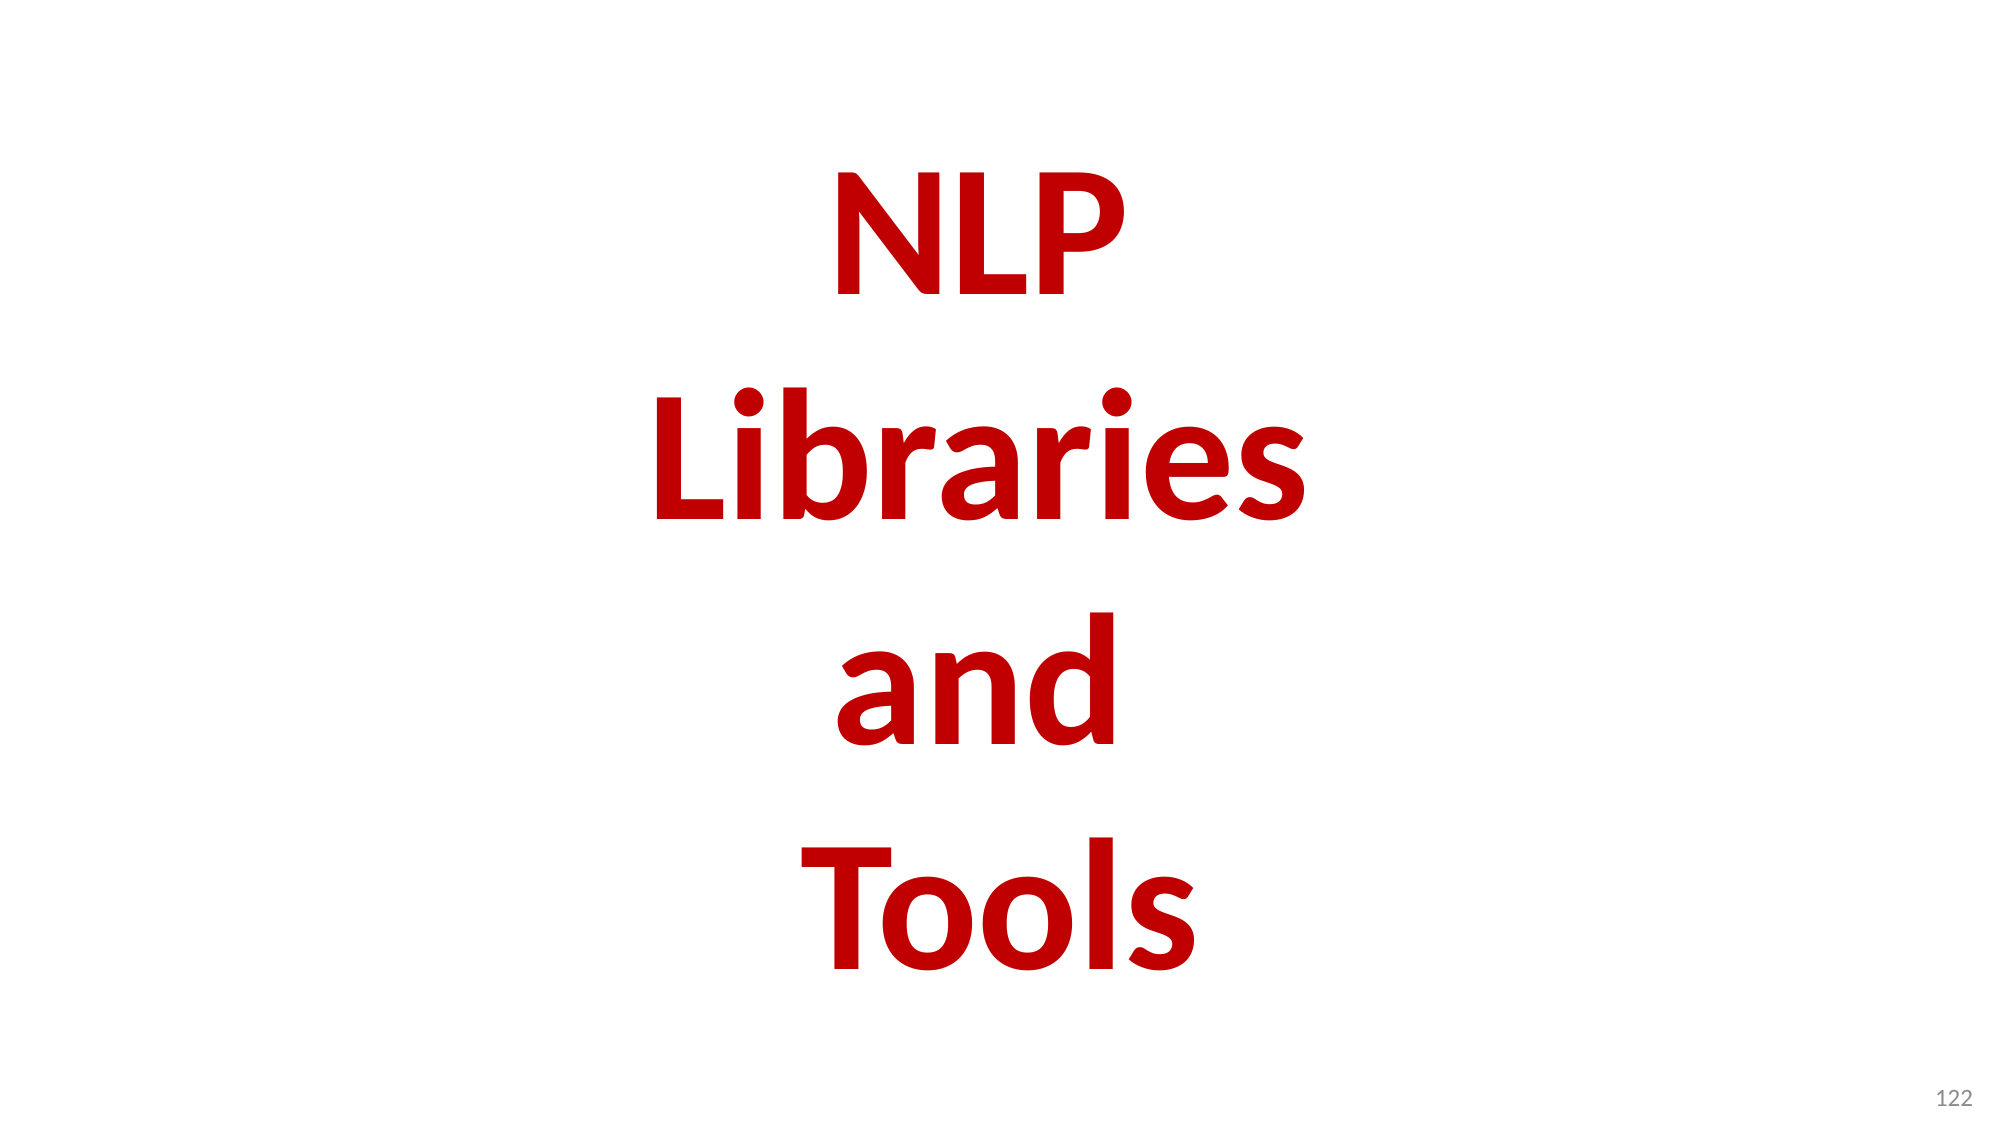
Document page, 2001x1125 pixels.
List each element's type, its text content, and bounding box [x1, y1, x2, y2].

slide_number 122 [1830, 1076, 1989, 1116]
title NLP Libraries and Tools [324, 45, 1675, 1070]
